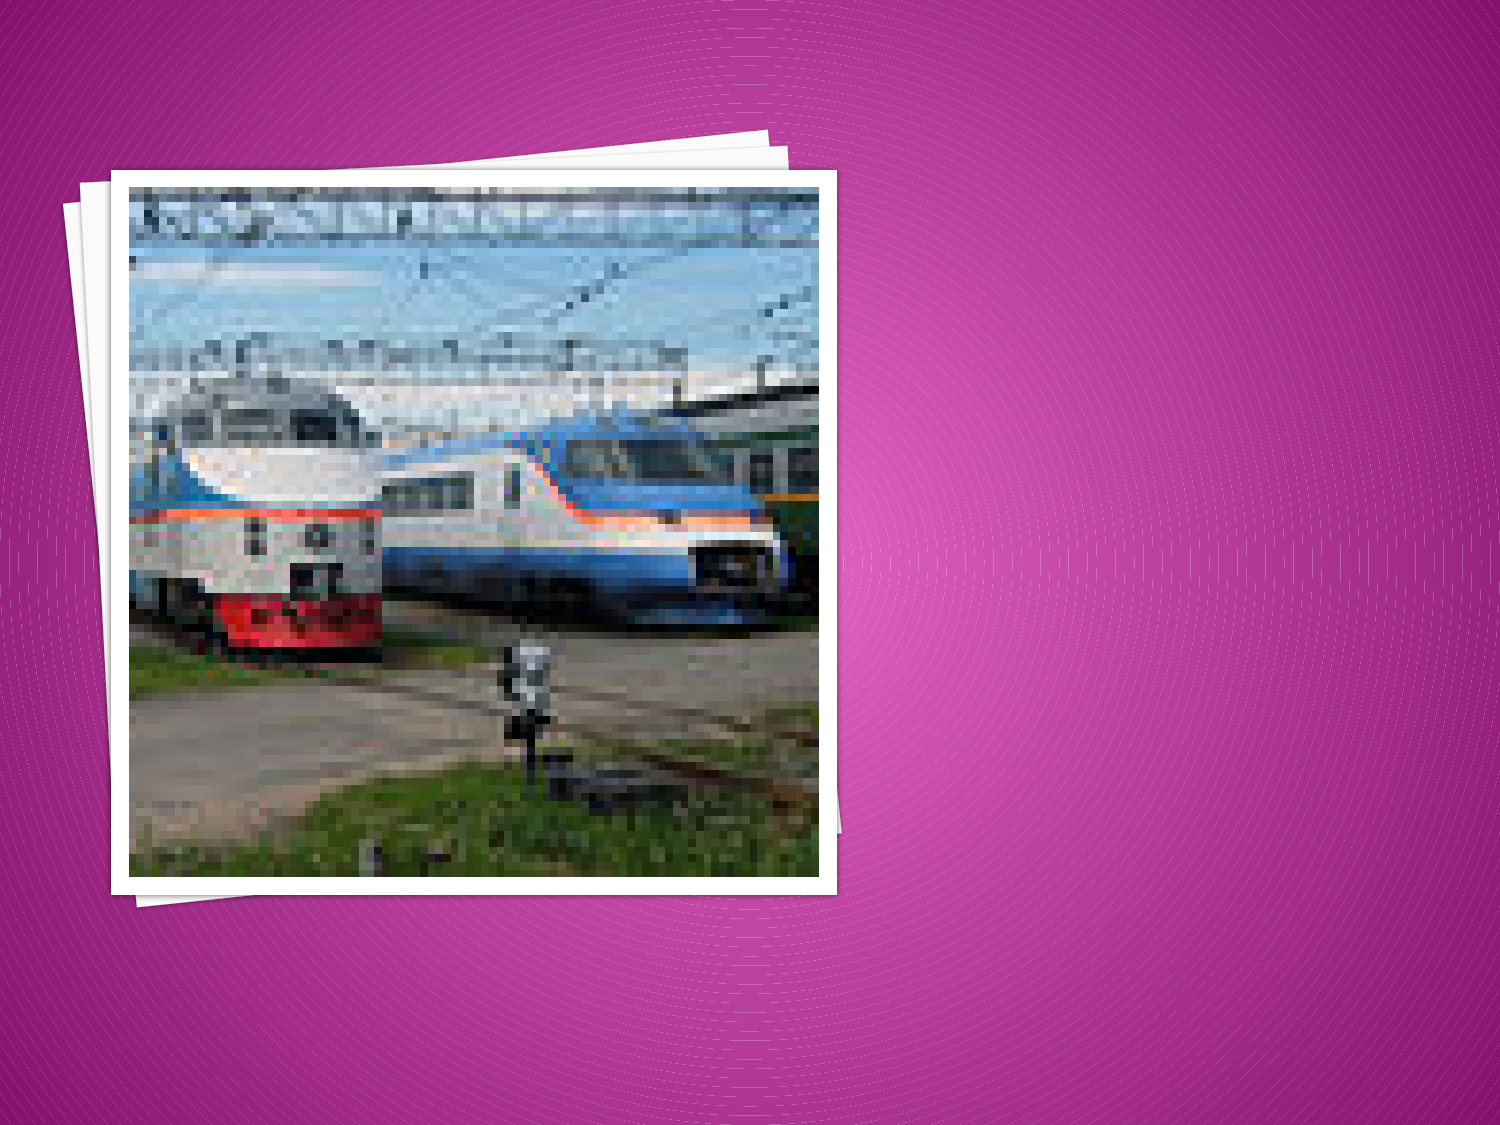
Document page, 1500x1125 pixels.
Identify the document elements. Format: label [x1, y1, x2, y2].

picture [128, 186, 820, 878]
